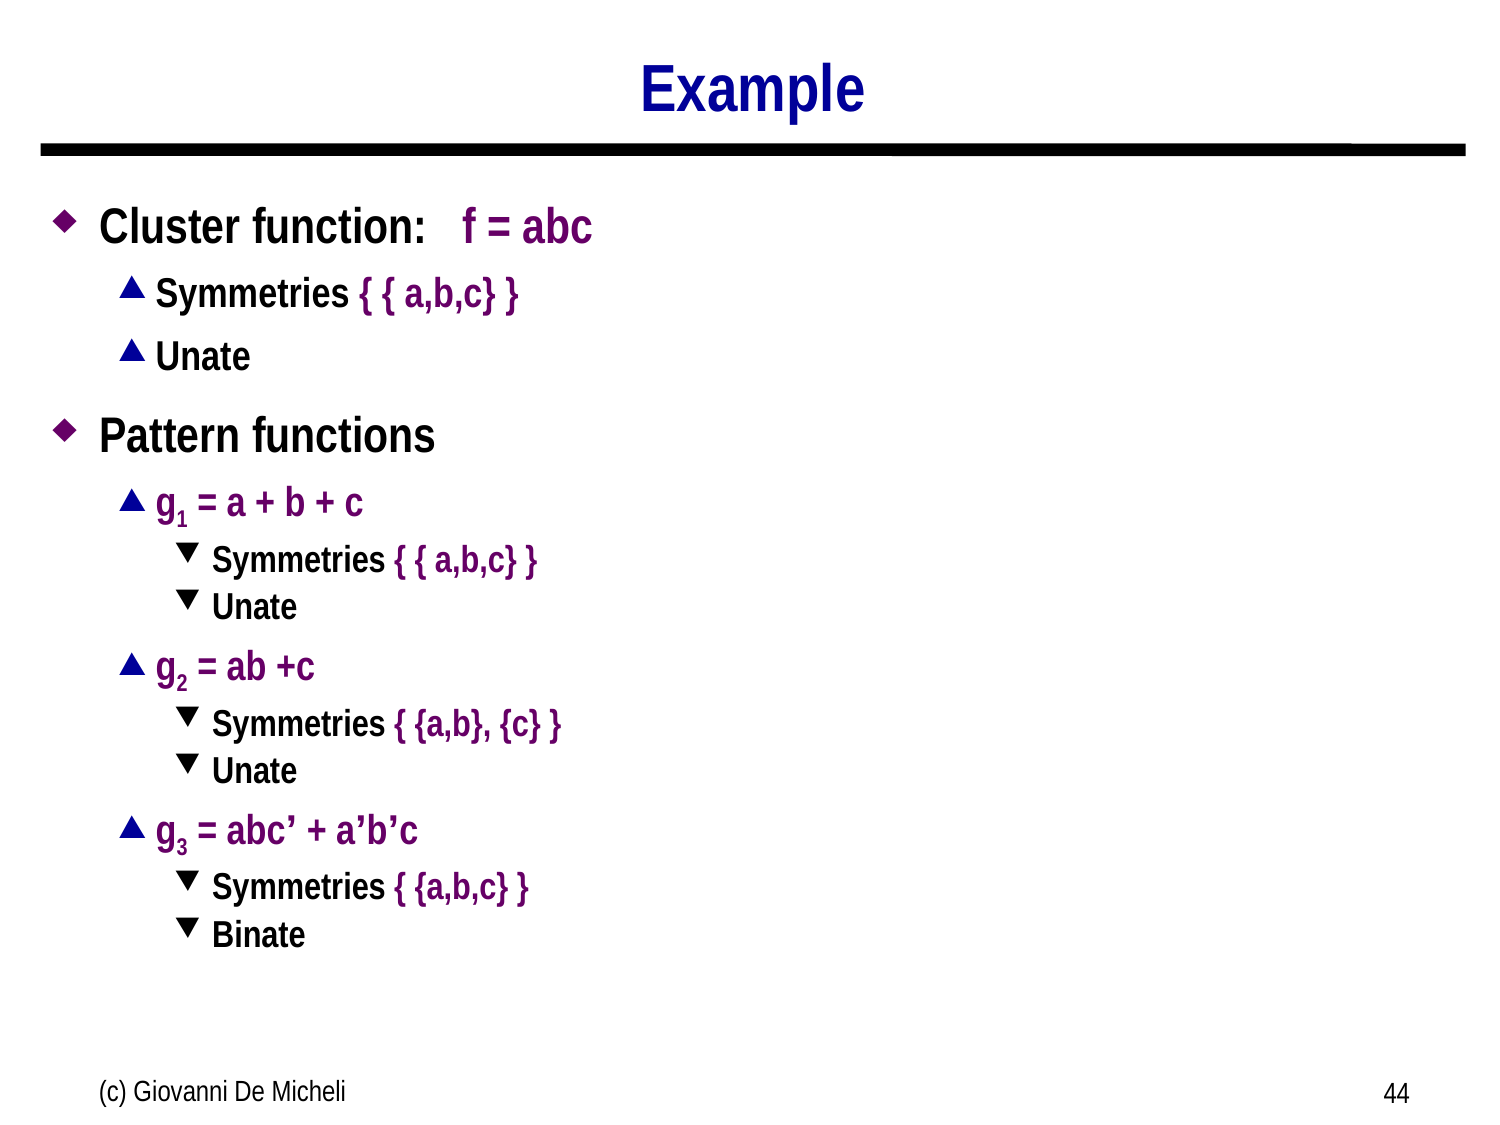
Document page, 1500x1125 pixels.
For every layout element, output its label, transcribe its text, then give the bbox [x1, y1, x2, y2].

title Example [39, 33, 1467, 146]
list Cluster function: f = abc Symmetries { { a,b,c} } Unate Pattern functions g1 = a + b + c Symmetries { { a,b,c} } Unate g2 = ab +c Symmetries { {a,b}, {c} } Unate g3 = abc’ + a’b’c Symmetries { {a,b,c} } Binate [37, 177, 1465, 1032]
footer (c) Giovanni De Micheli [0, 1064, 461, 1125]
slide_number 44 [1074, 1066, 1425, 1125]
